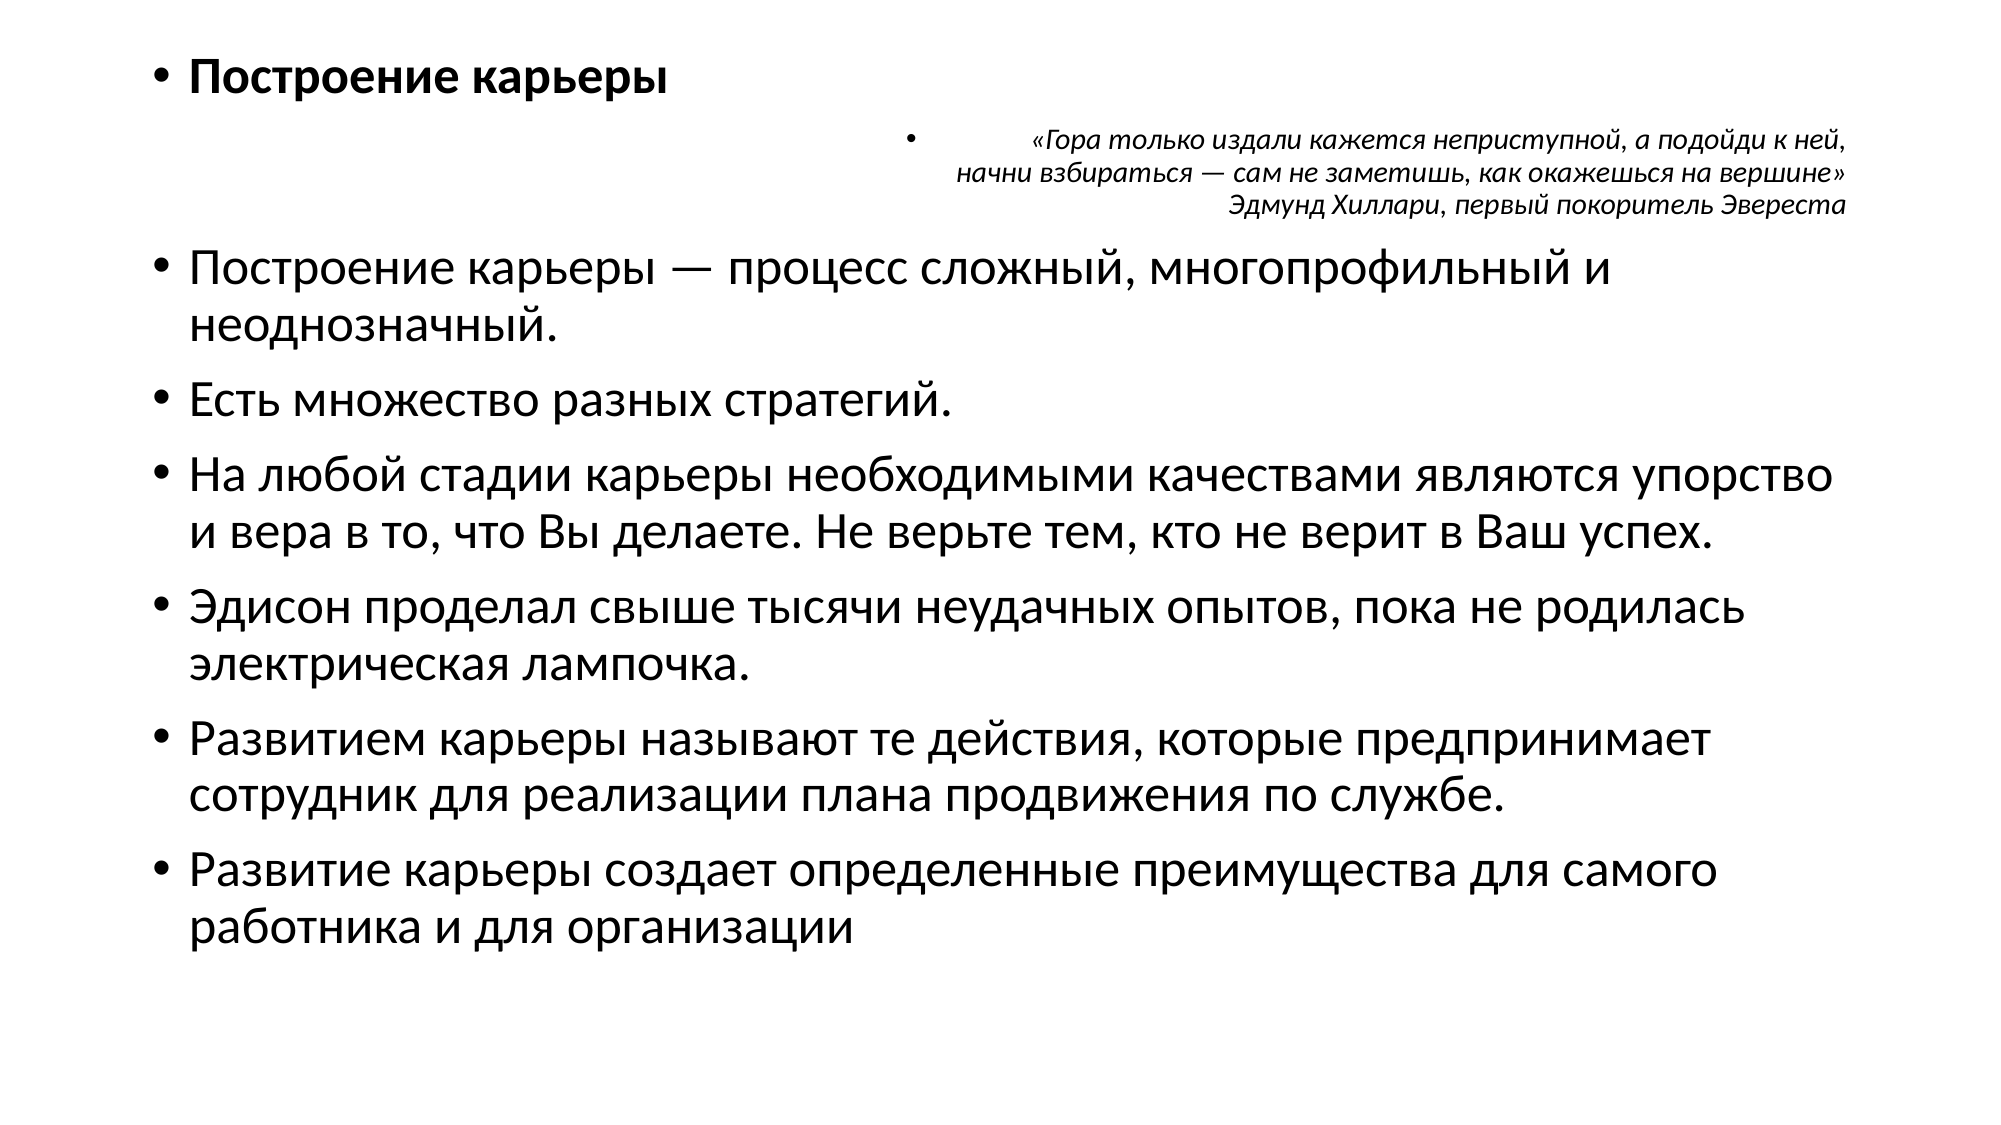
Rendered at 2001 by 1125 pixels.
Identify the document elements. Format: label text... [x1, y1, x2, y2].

list Построение карьеры «Гора только издали кажется неприступной, а подойди к ней, начни взбираться — сам не заметишь, как окажешься на вершине» Эдмунд Хиллари, первый покоритель Эвереста Построение карьеры — процесс сложный, многопрофильный и неоднозначный. Есть множество разных стратегий. На любой стадии карьеры необходимыми качествами являются упорство и вера в то, что Вы делаете. Не верьте тем, кто не верит в Ваш успех. Эдисон проделал свыше тысячи неудачных опытов, пока не родилась электрическая лампочка. Развитием карьеры называют те действия, которые предпринимает сотрудник для реализации плана продвижения по службе. Развитие карьеры создает определенные преимущества для самого работника и для организации [137, 0, 1863, 1014]
